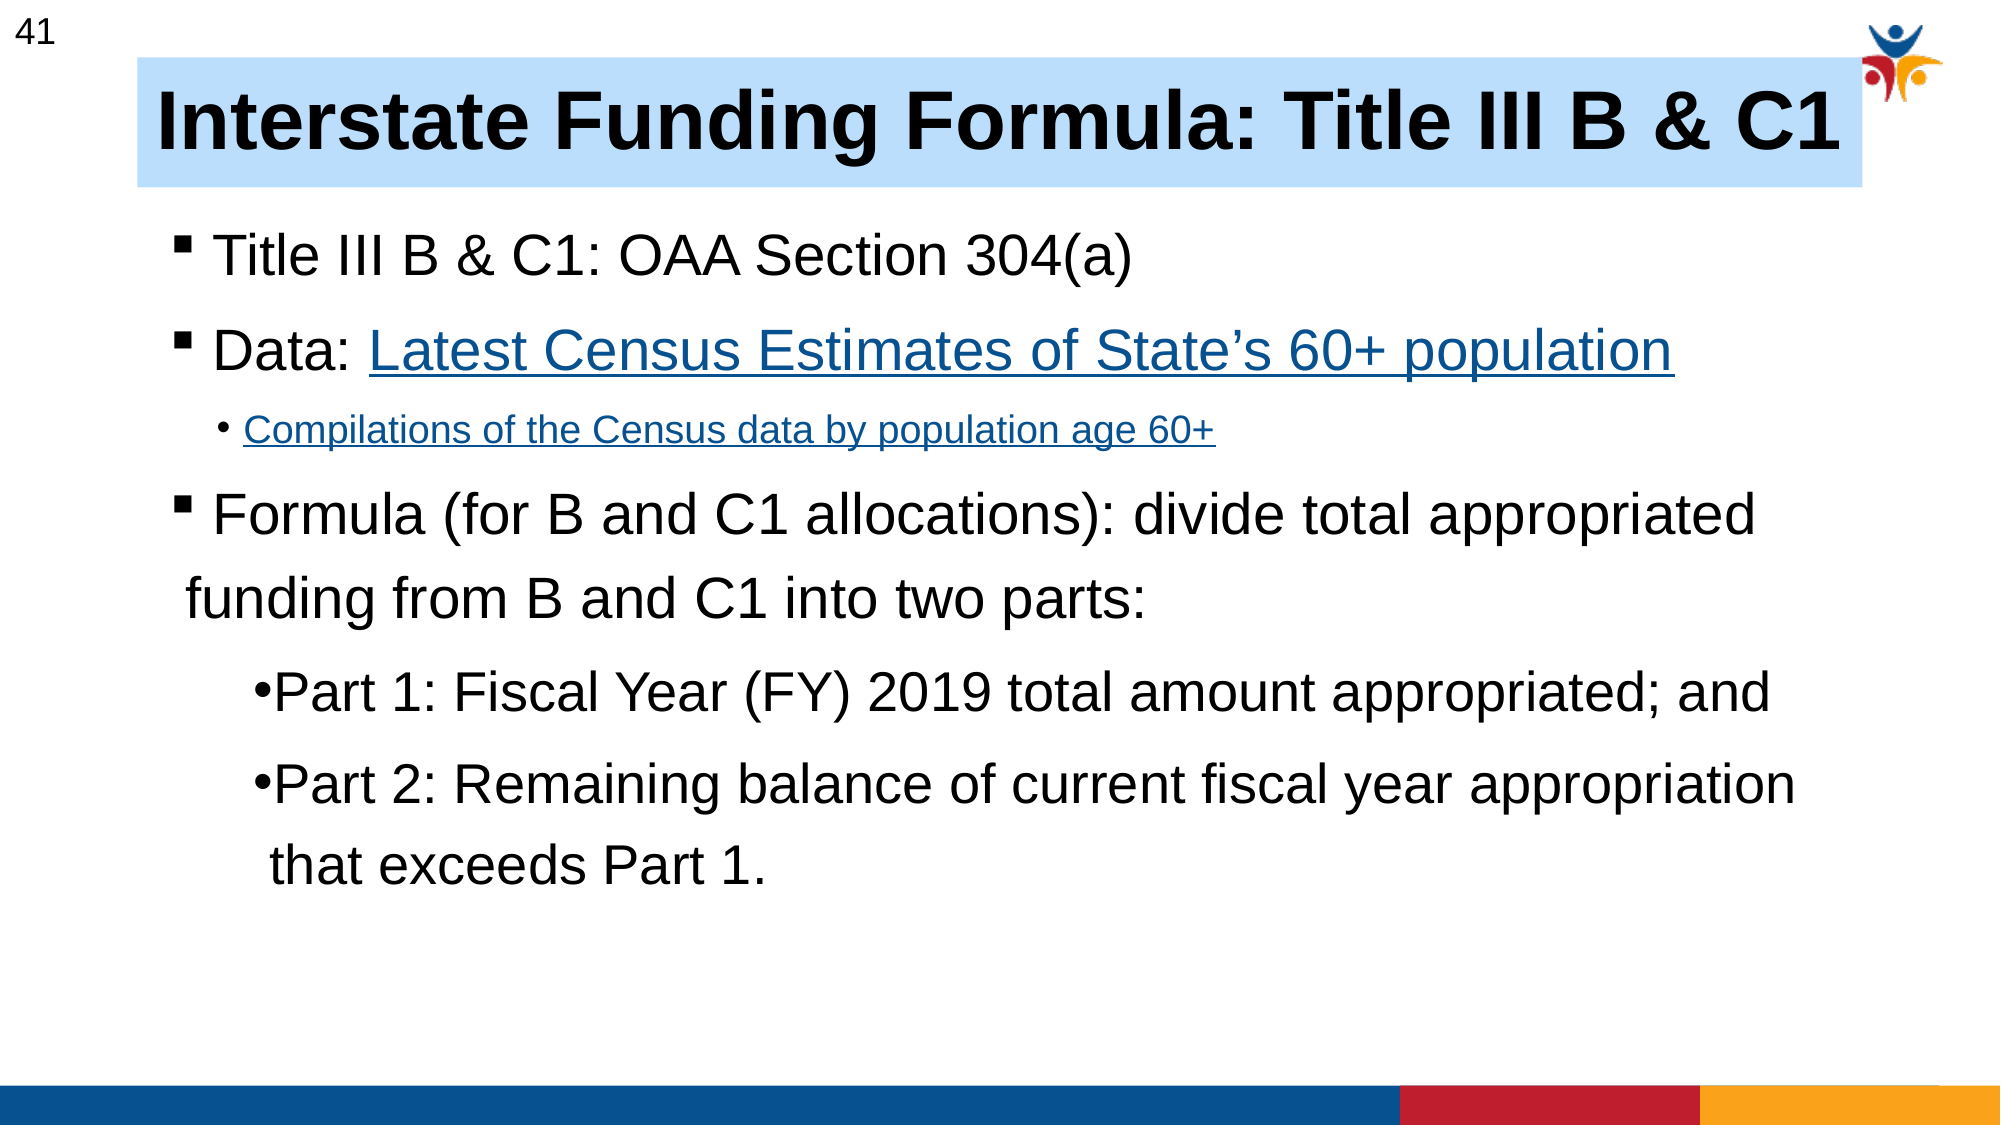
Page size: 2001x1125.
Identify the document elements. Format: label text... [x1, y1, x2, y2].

text_box 41 [0, 0, 80, 60]
list Title III B & C1: OAA Section 304(a) Data: Latest Census Estimates of State’s 60+ population Compilations of the Census data by population age 60+ Formula (for B and C1 allocations): divide total appropriated funding from B and C1 into two parts: Part 1: Fiscal Year (FY) 2019 total amount appropriated; and Part 2: Remaining balance of current fiscal year appropriation that exceeds Part 1. [154, 195, 1880, 1068]
title Interstate Funding Formula: Title III B & C1 [137, 57, 1863, 188]
picture [1849, 25, 1943, 102]
